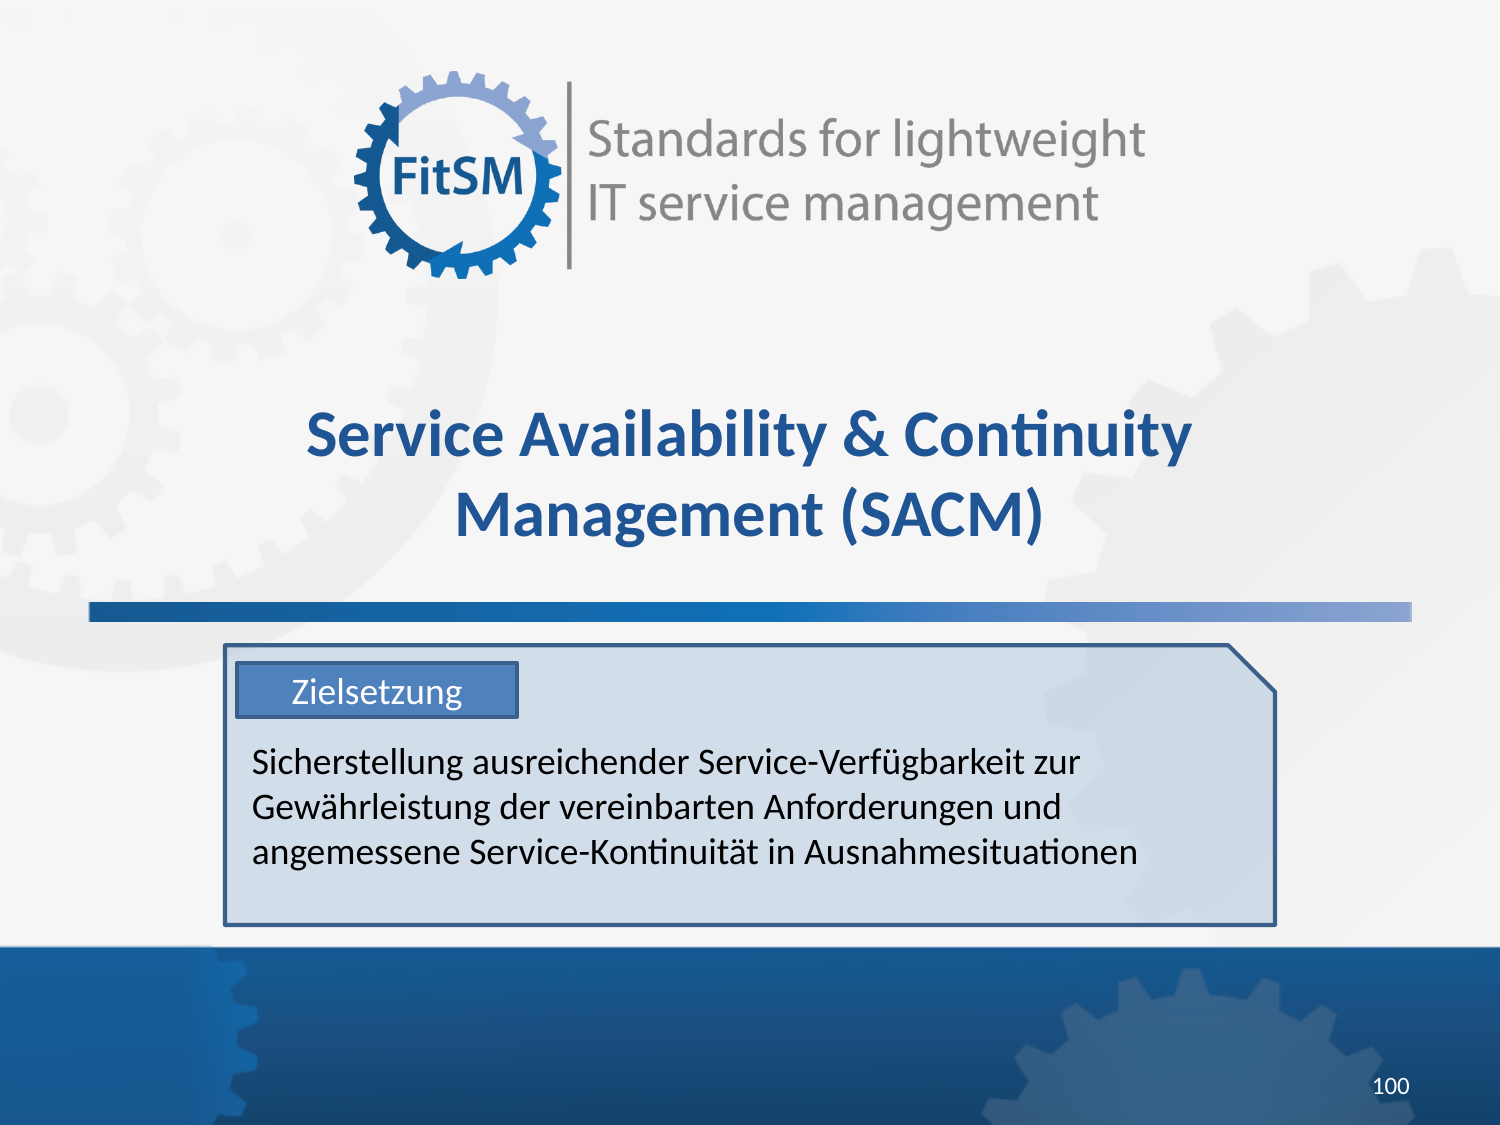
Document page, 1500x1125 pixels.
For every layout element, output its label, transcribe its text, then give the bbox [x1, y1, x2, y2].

text_box <Foliennummer> [1074, 1054, 1425, 1115]
text_box Sicherstellung ausreichender Service-Verfügbarkeit zur Gewährleistung der vereinbarten Anforderungen und angemessene Service-Kontinuität in Ausnahmesituationen [237, 729, 1260, 880]
text_box [225, 637, 1275, 687]
picture [0, 0, 1500, 1125]
text_box Zielsetzung [235, 661, 519, 719]
text_box Service Availability & Continuity Management (SACM) [112, 349, 1388, 591]
text_box [222, 643, 1278, 928]
